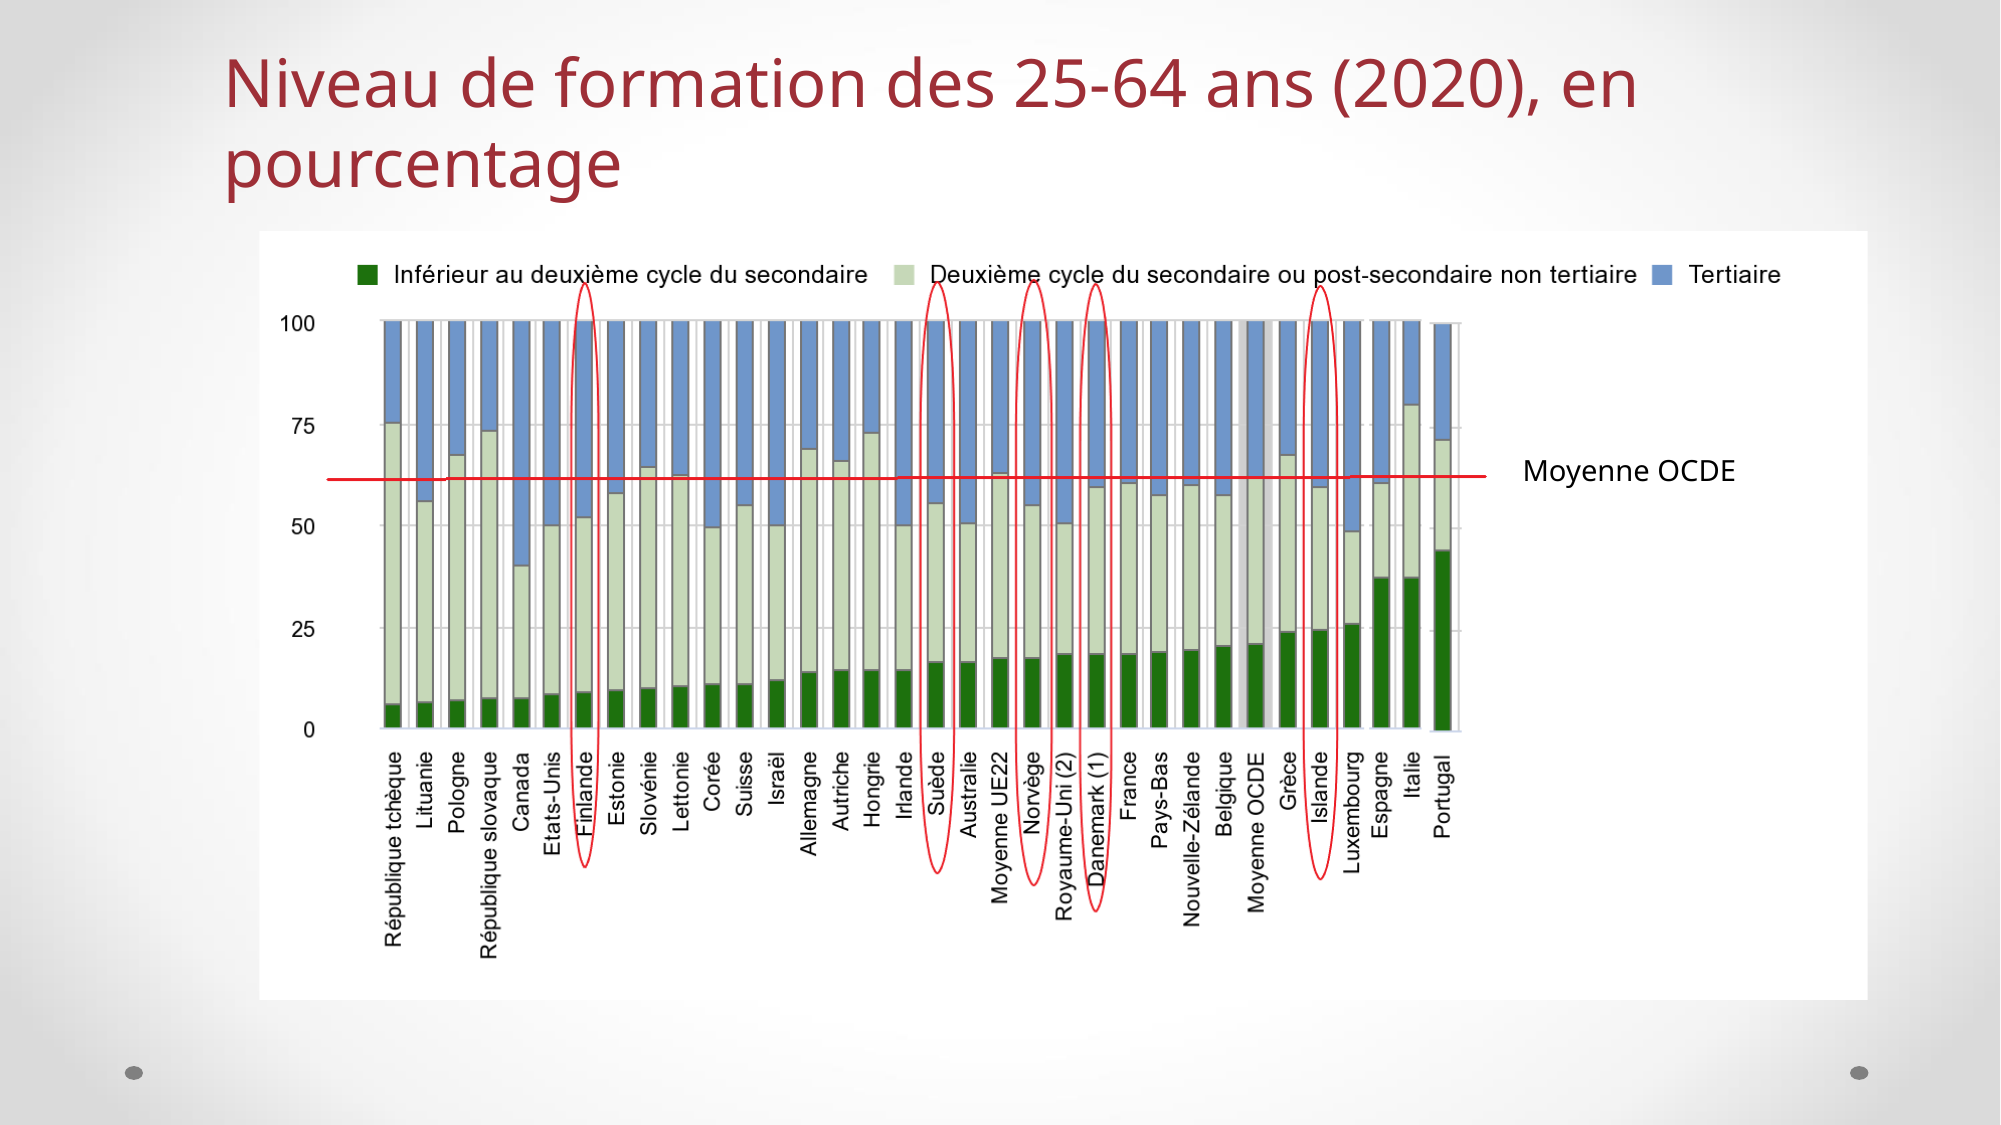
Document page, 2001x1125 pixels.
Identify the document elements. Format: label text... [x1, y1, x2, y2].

title Niveau de formation des 25-64 ans (2020), en pourcentage [208, 54, 1662, 208]
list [259, 231, 1868, 1000]
picture [0, 0, 2001, 1125]
